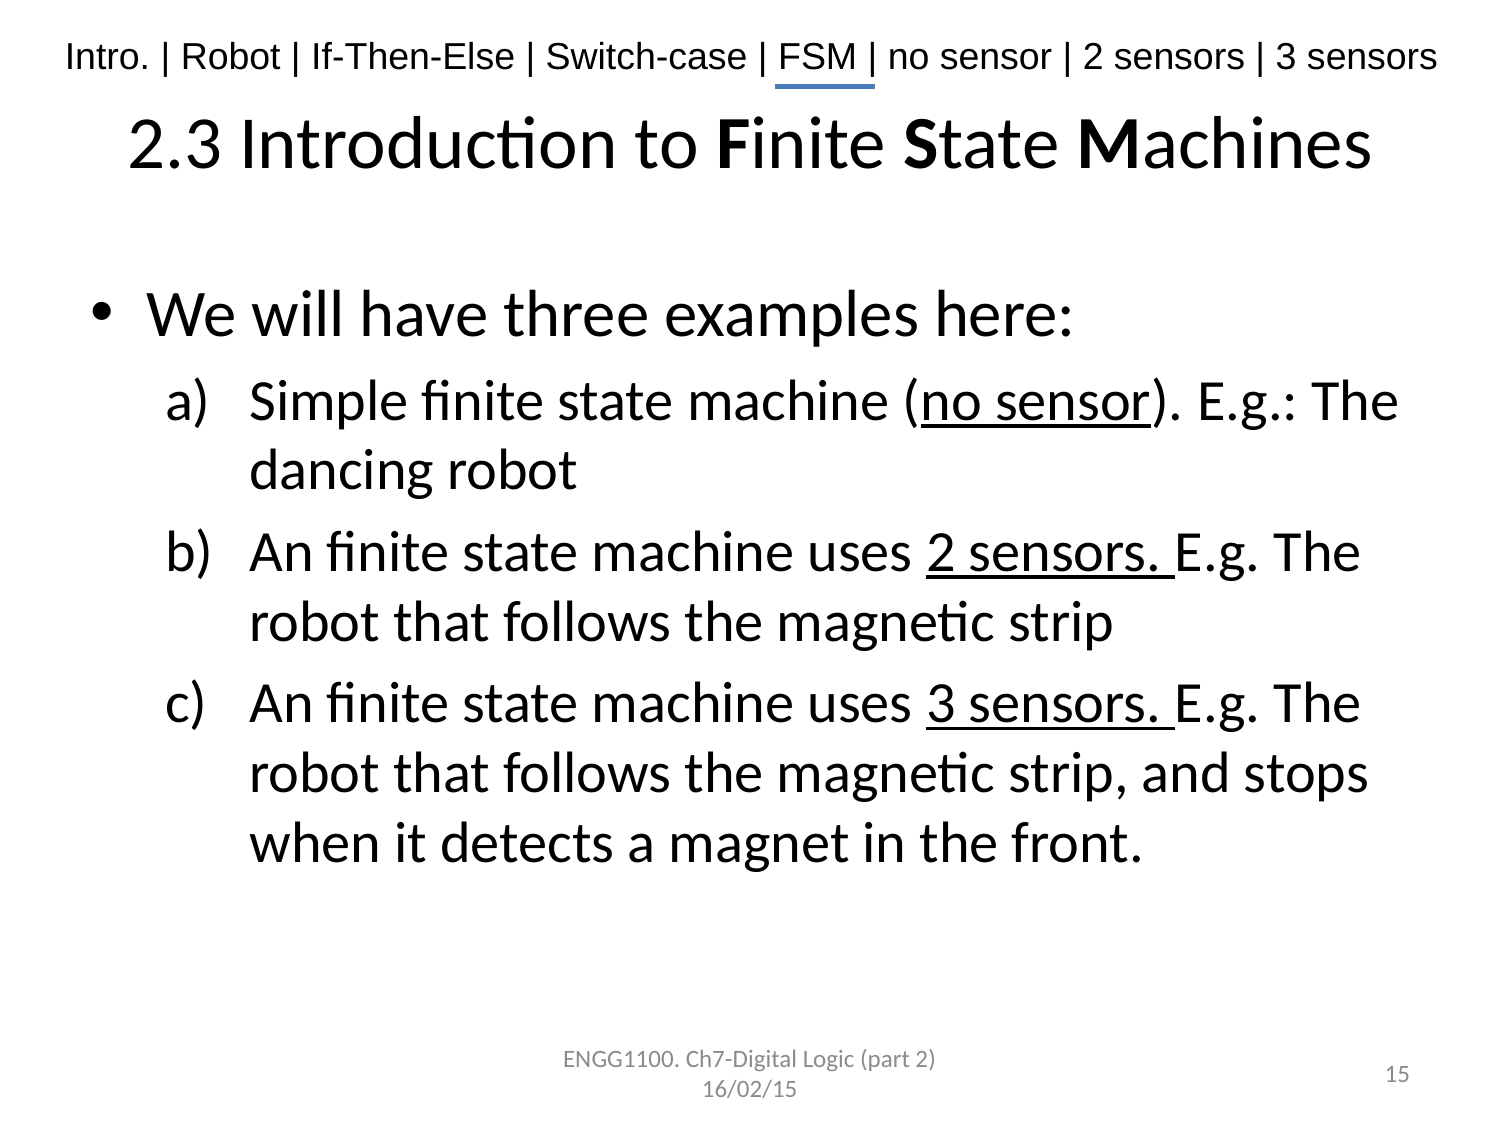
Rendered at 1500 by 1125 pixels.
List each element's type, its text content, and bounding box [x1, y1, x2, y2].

footer ENGG1100. Ch7-Digital Logic (part 2) 16/02/15 [512, 1042, 988, 1103]
title 2.3 Introduction to Finite State Machines [74, 44, 1426, 233]
slide_number 15 [1074, 1042, 1425, 1103]
list We will have three examples here: Simple finite state machine (no sensor). E.g.: The dancing robot An finite state machine uses 2 sensors. E.g. The robot that follows the magnetic strip An finite state machine uses 3 sensors. E.g. The robot that follows the magnetic strip, and stops when it detects a magnet in the front. [74, 262, 1426, 1006]
